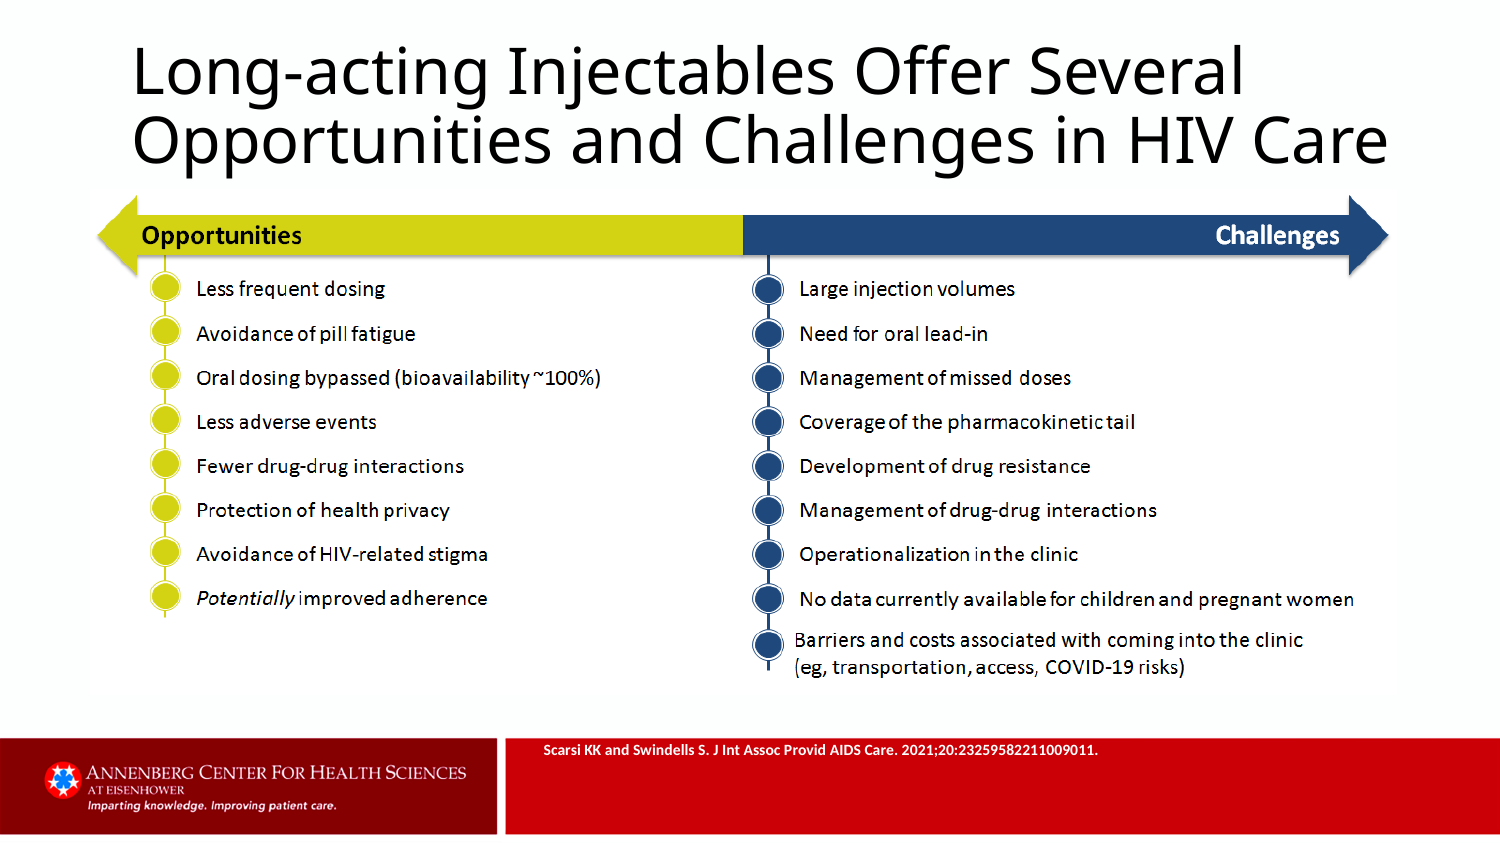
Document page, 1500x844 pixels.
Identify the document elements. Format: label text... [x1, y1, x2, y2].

text_box Scarsi KK and Swindells S. J Int Assoc Provid AIDS Care. 2021;20:23259582211009011. [528, 732, 1442, 791]
title Long-acting Injectables Offer Several Opportunities and Challenges in HIV Care [116, 26, 1411, 190]
picture [0, 0, 1500, 844]
